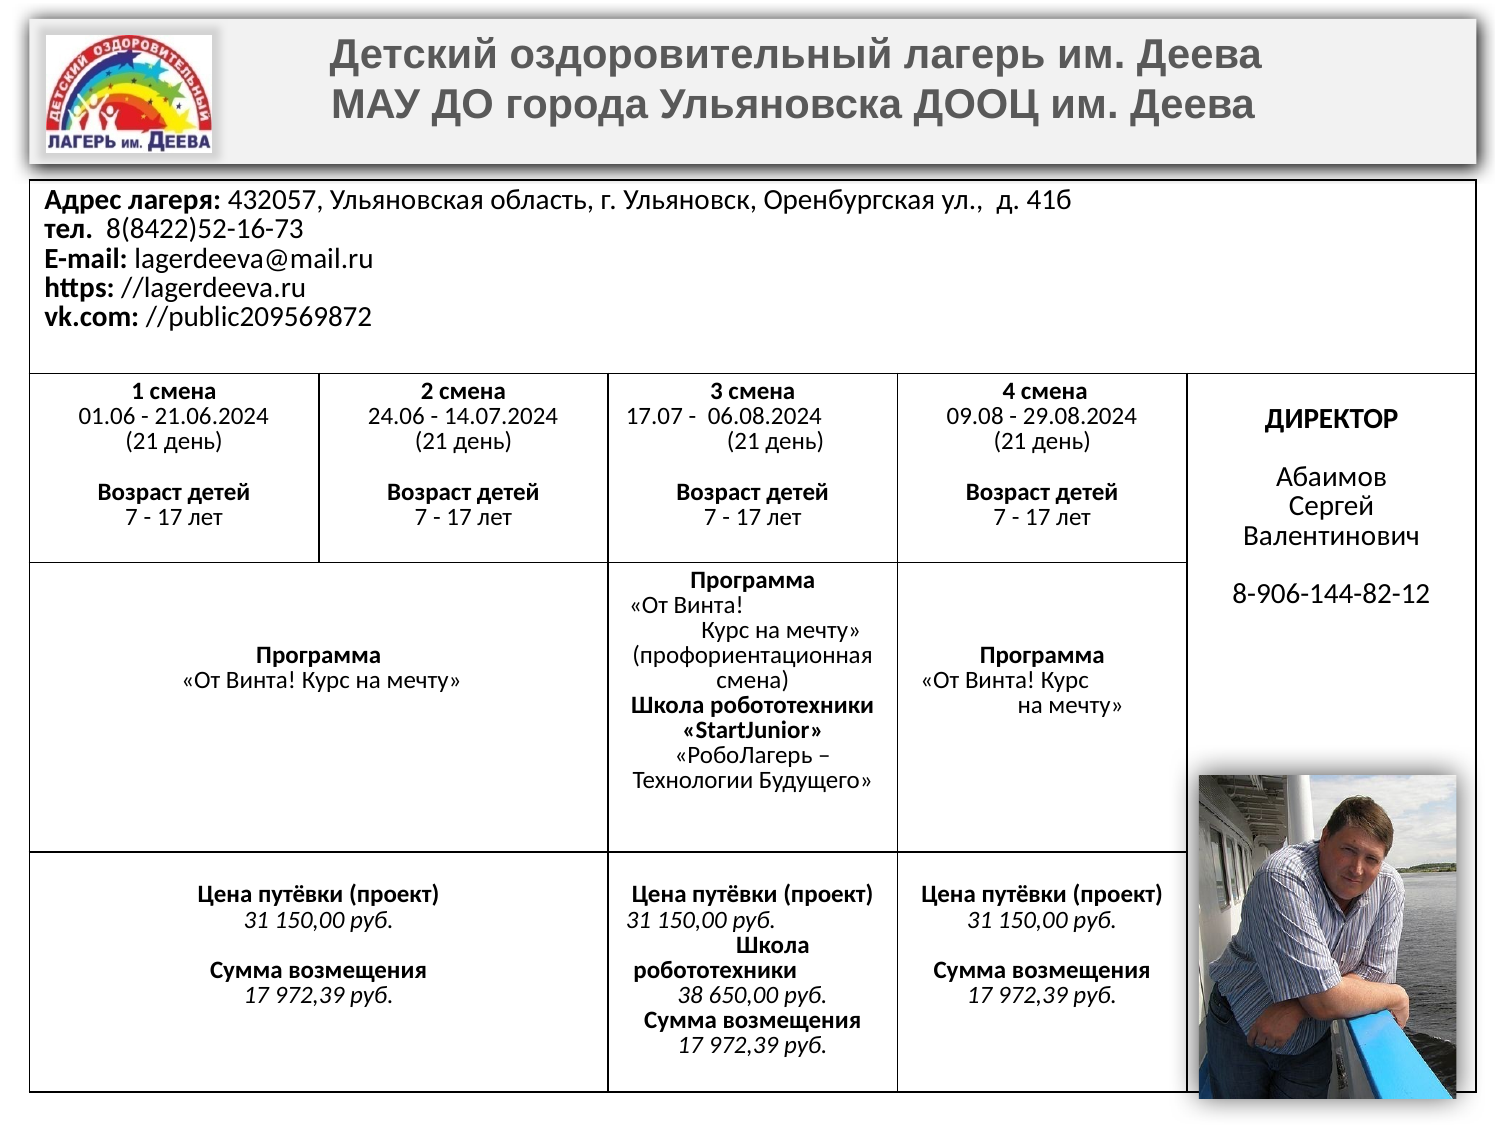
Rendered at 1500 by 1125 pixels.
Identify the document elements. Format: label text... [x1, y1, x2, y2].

table_cell 2 смена 24.06 - 14.07.2024 (21 день) Возраст детей 7 - 17 лет [320, 374, 607, 562]
table_cell Программа «От Винта! Курс на мечту» [30, 563, 607, 851]
table_cell 3 смена 17.07 - 06.08.2024 (21 день) Возраст детей 7 - 17 лет [609, 374, 897, 562]
table_cell 1 смена 01.06 - 21.06.2024 (21 день) Возраст детей 7 - 17 лет [30, 374, 318, 562]
table_header Адрес лагеря: 432057, Ульяновская область, г. Ульяновск, Оренбургская ул., д. 41б тел. 8(8422)52-16-73 E-mail: lagerdeeva@mail.ru https: //lagerdeeva.ru vk.com: //public209569872 [30, 181, 1475, 373]
text_box Детский оздоровительный лагерь им. Деева МАУ ДО города Ульяновска ДООЦ им. Деева [29, 18, 1477, 164]
table_cell Цена путёвки (проект) 31 150,00 руб. Сумма возмещения 17 972,39 руб. [898, 853, 1177, 1091]
table_cell ДИРЕКТОР Абаимов Сергей Валентинович 8-906-144-82-12 [1188, 374, 1475, 773]
table_cell Цена путёвки (проект) 31 150,00 руб. Школа робототехники 38 650,00 руб. Сумма возмещения 17 972,39 руб. [609, 853, 897, 1091]
table_cell Цена путёвки (проект) 31 150,00 руб. Сумма возмещения 17 972,39 руб. [30, 853, 607, 1091]
table_cell Программа «От Винта! Курс на мечту» (профориентационная смена) Школа робототехники «StartJunior» «РобоЛагерь – Технологии Будущего» [609, 563, 897, 851]
table_cell Программа «От Винта! Курс на мечту» [898, 563, 1186, 851]
picture [46, 35, 212, 153]
table_cell 4 смена 09.08 - 29.08.2024 (21 день) Возраст детей 7 - 17 лет [898, 374, 1186, 562]
picture [1198, 775, 1457, 1106]
